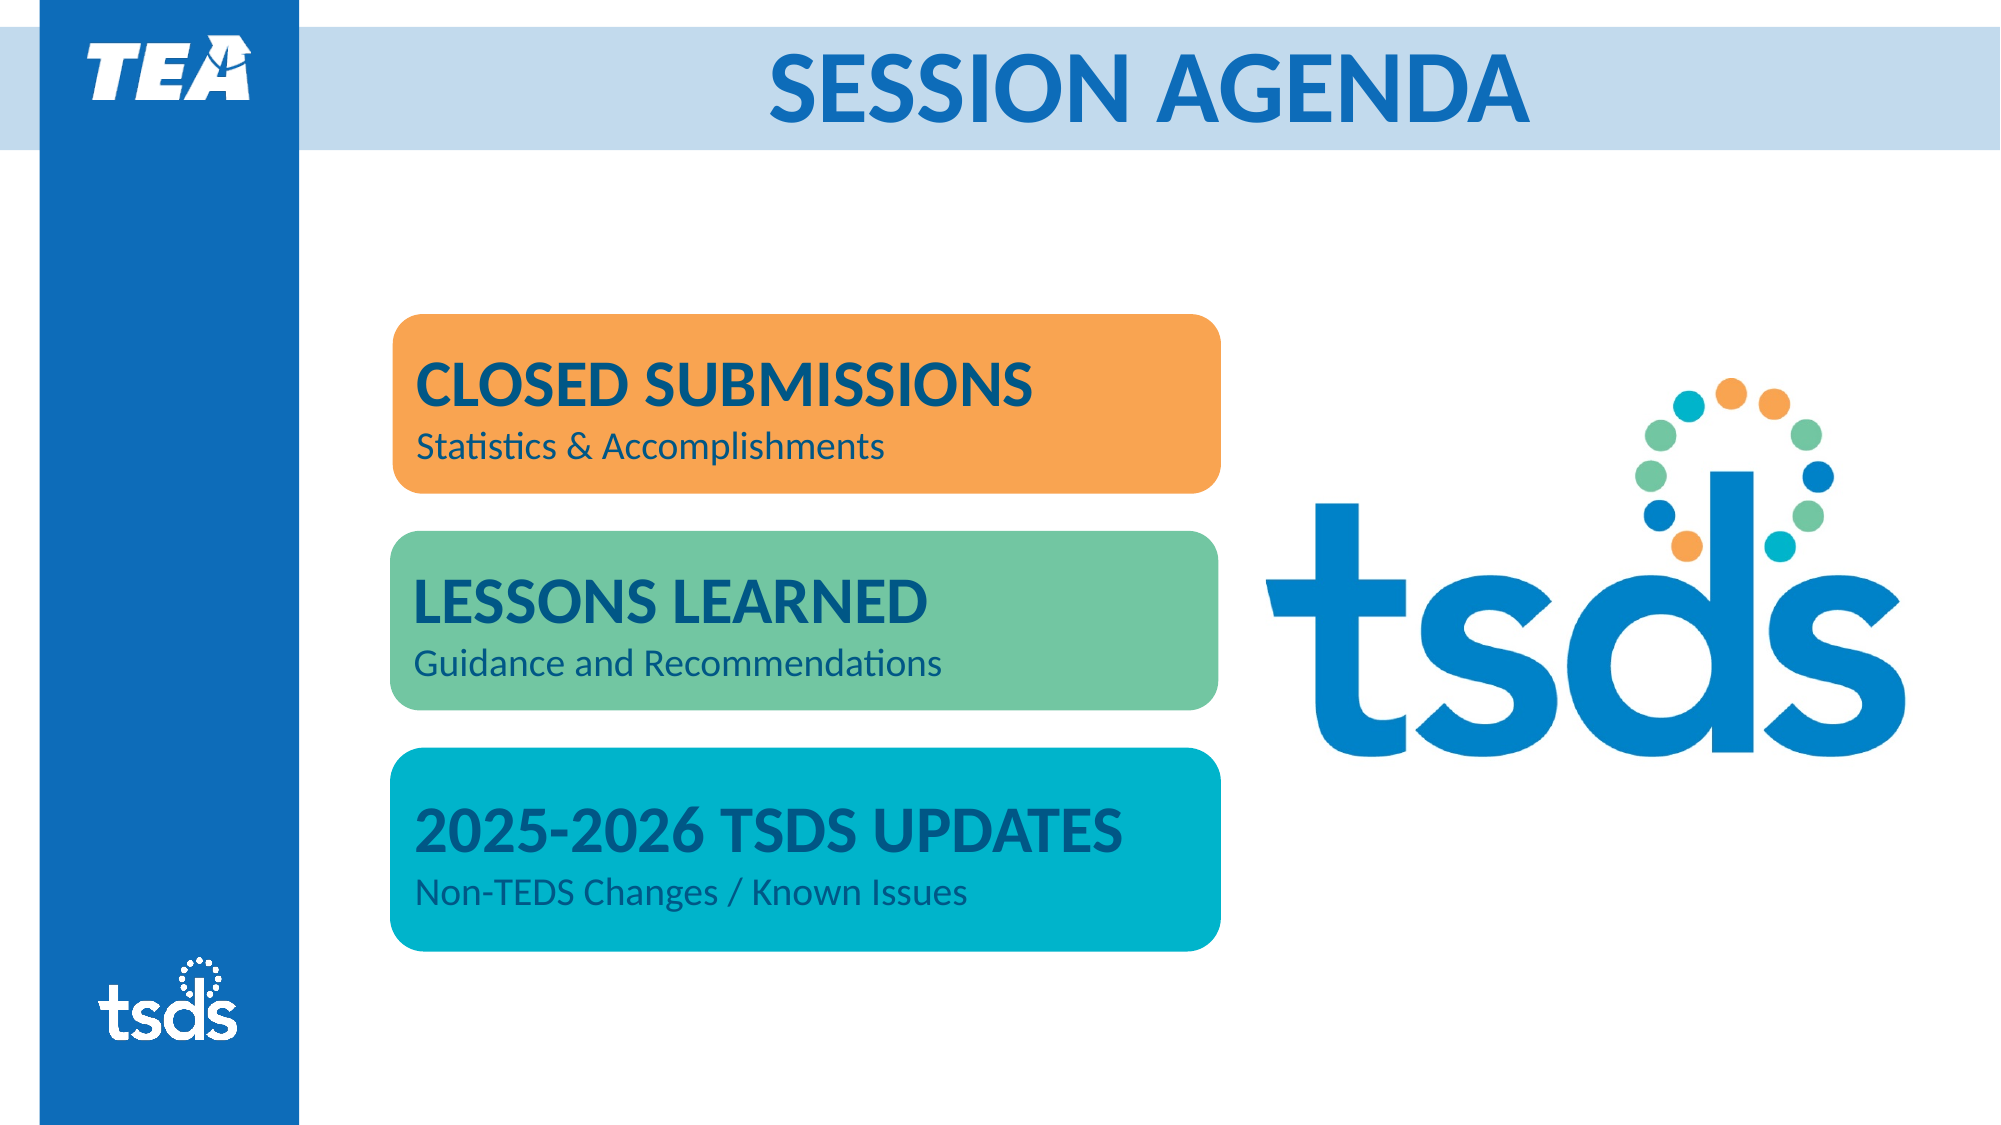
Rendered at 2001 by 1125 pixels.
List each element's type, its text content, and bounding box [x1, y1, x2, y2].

text_box LESSONS LEARNED Guidance and Recommendations [388, 529, 1220, 712]
text_box CLOSED SUBMISSIONS Statistics & Accomplishments [391, 313, 1222, 495]
picture [98, 957, 241, 1045]
title SESSION AGENDA [300, 41, 2000, 136]
picture [86, 34, 251, 100]
text_box 2025-2026 TSDS UPDATES Non-TEDS Changes / Known Issues [388, 746, 1222, 953]
picture [1265, 378, 1925, 784]
